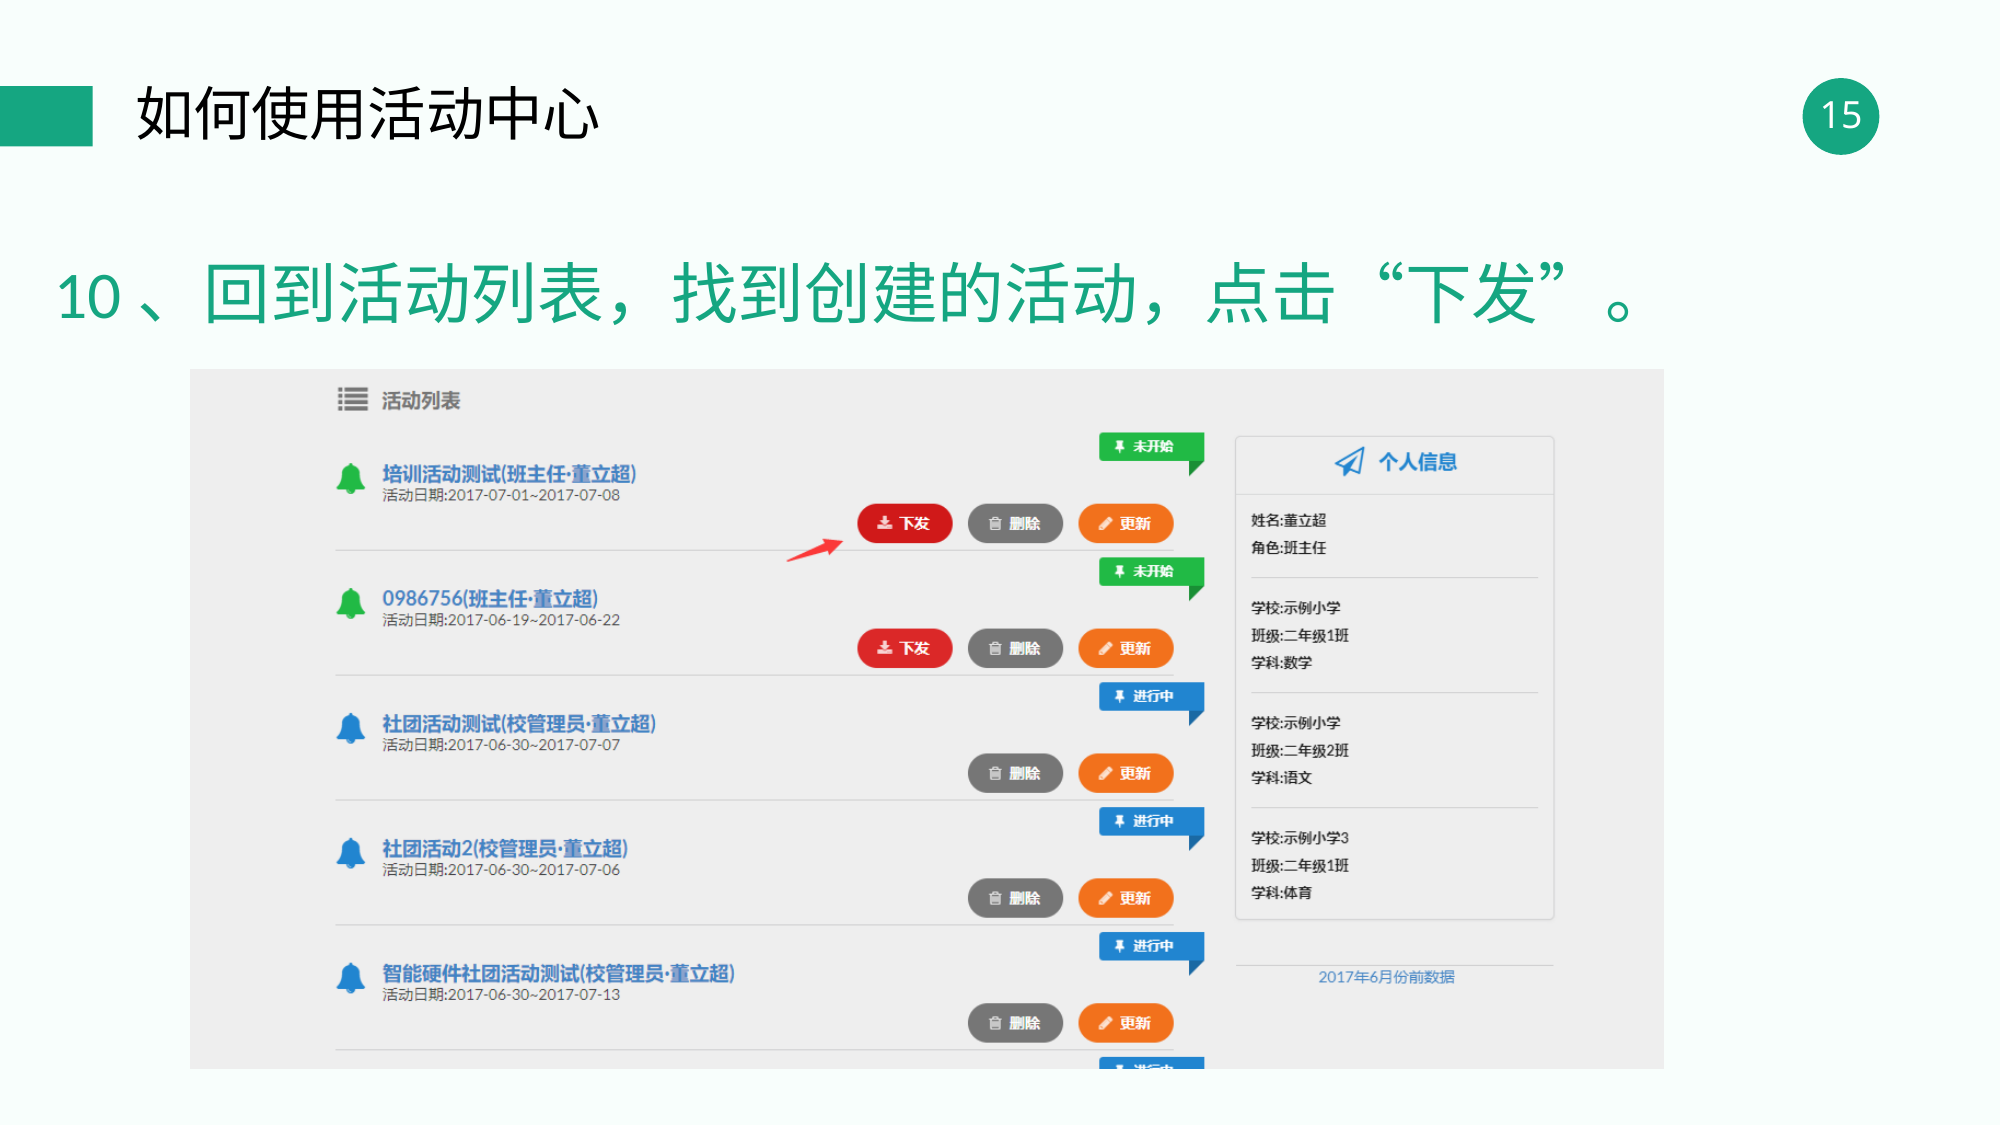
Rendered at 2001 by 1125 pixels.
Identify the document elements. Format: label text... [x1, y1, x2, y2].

list 如何使用活动中心 [120, 77, 1237, 155]
text_box 10、回到活动列表，找到创建的活动，点击“下发”。 [38, 244, 1688, 339]
picture [190, 369, 1664, 1069]
